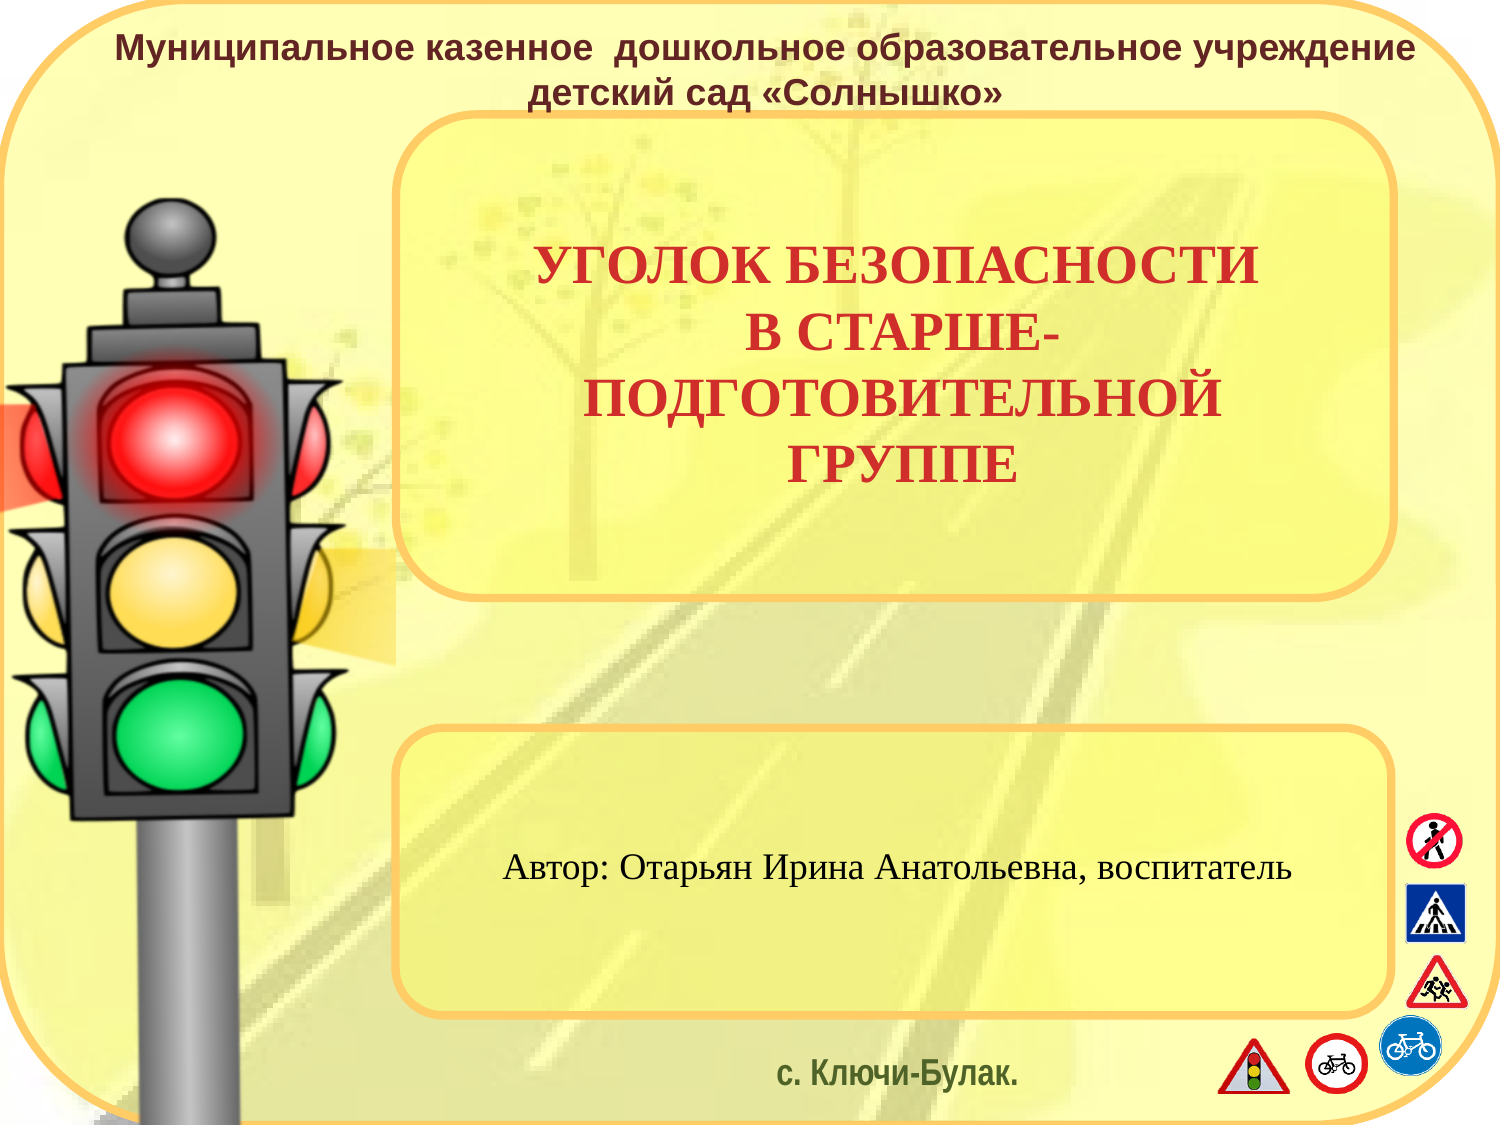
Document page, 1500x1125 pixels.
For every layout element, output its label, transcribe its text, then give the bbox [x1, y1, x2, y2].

subtitle Автор: Отарьян Ирина Анатольевна, воспитатель [419, 834, 1376, 929]
picture [0, 196, 396, 1125]
picture [1379, 1015, 1442, 1076]
picture [1403, 810, 1465, 871]
text_box с. Ключи-Булак. [761, 1040, 1034, 1101]
picture [1404, 882, 1467, 944]
picture [1402, 949, 1472, 1010]
title УГОЛОК БЕЗОПАСНОСТИ В СТАРШЕ-ПОДГОТОВИТЕЛЬНОЙ ГРУППЕ [466, 137, 1341, 504]
picture [1210, 1033, 1300, 1094]
picture [1305, 1033, 1368, 1094]
text_box Муниципальное казенное дошкольное образовательное учреждение детский сад «Солнышко» [99, 15, 1432, 121]
